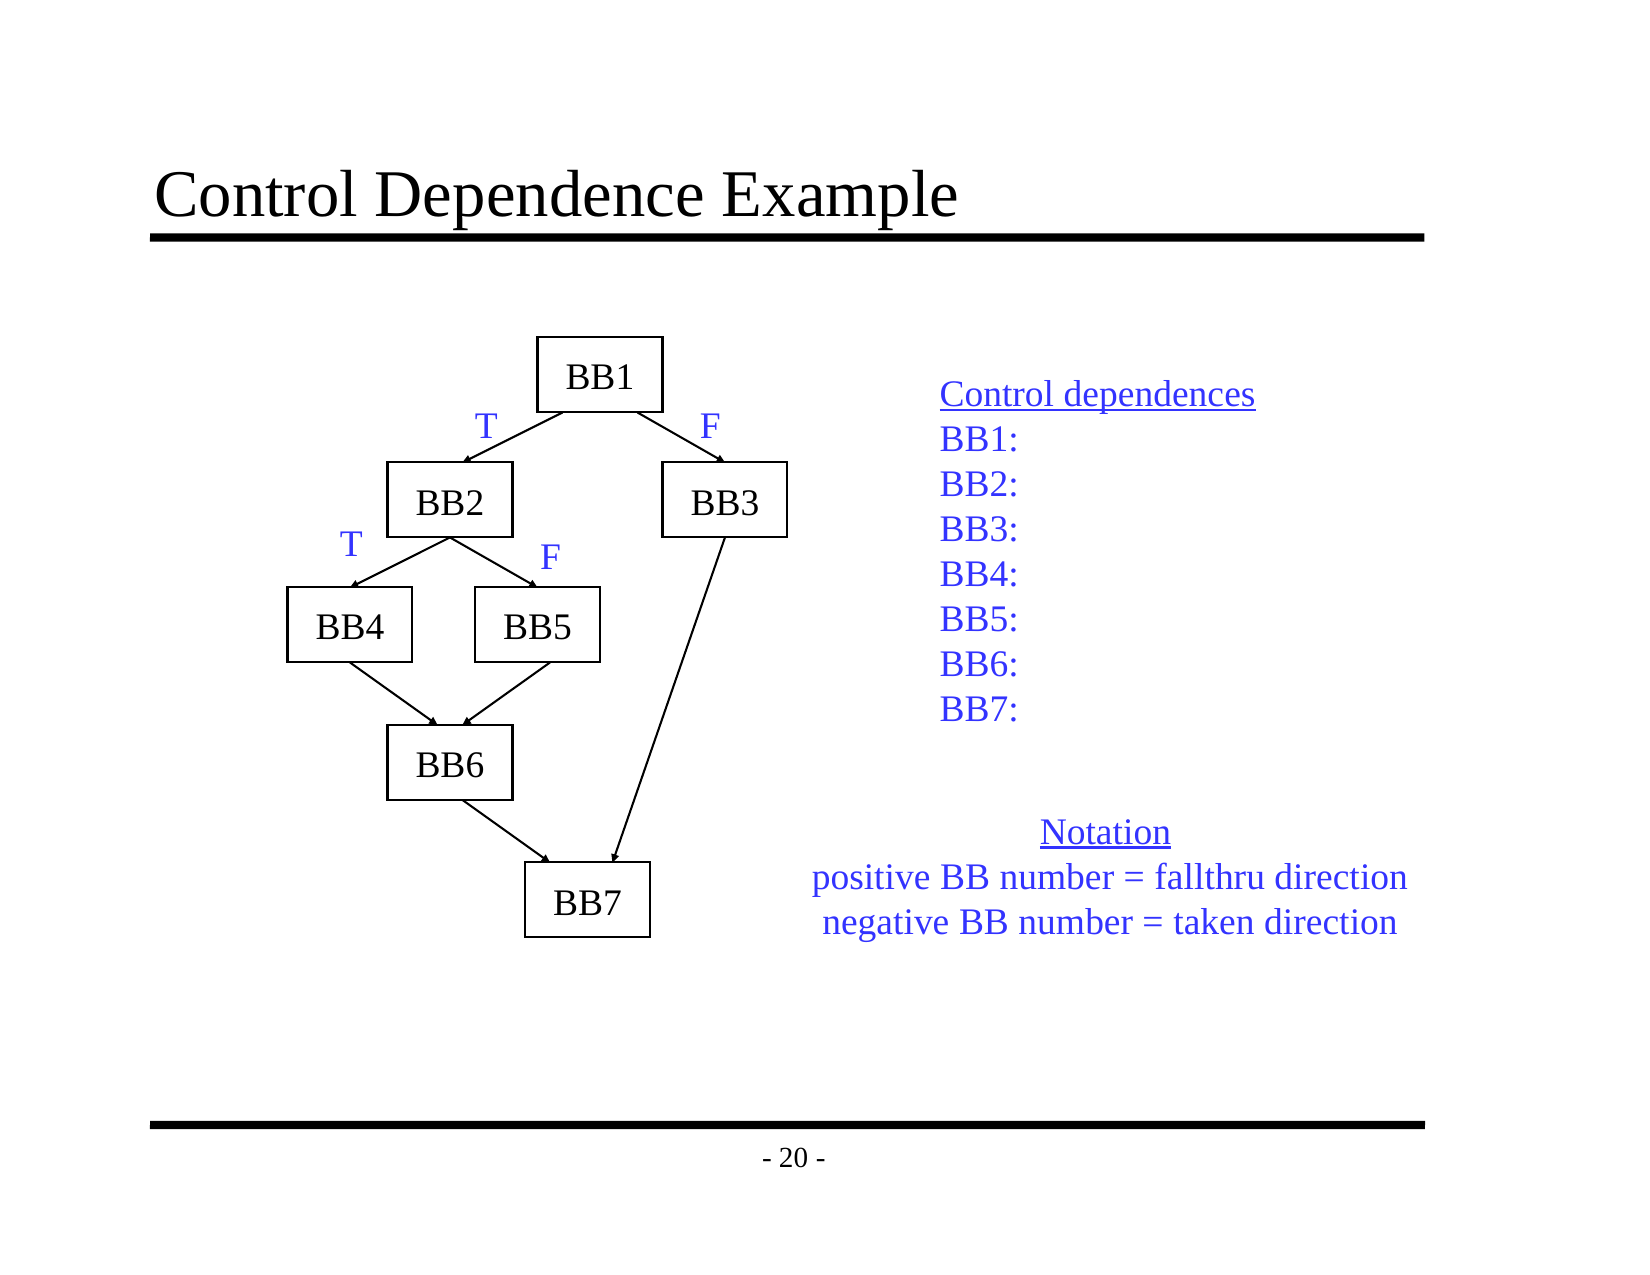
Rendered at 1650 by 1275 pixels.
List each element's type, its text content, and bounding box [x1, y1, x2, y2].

text_box BB1 [537, 337, 663, 413]
text_box Control dependences BB1: BB2: BB3: BB4: BB5: BB6: BB7: [924, 361, 1271, 737]
text_box F [685, 393, 736, 454]
text_box BB3 [662, 462, 788, 538]
text_box F [525, 524, 576, 585]
text_box BB2 [387, 462, 513, 538]
text_box [611, 537, 726, 863]
text_box [349, 537, 450, 588]
text_box [709, 454, 725, 462]
title Control Dependence Example [137, 137, 1413, 239]
text_box BB5 [474, 587, 600, 663]
text_box T [460, 393, 513, 454]
text_box T [325, 511, 378, 572]
text_box BB7 [525, 862, 650, 938]
text_box [349, 662, 438, 725]
text_box [462, 662, 551, 725]
text_box [462, 799, 550, 863]
text_box Notation positive BB number = fallthru direction negative BB number = taken direction [797, 799, 1424, 950]
text_box [462, 454, 480, 463]
text_box BB6 [387, 724, 513, 800]
text_box BB4 [287, 587, 413, 663]
